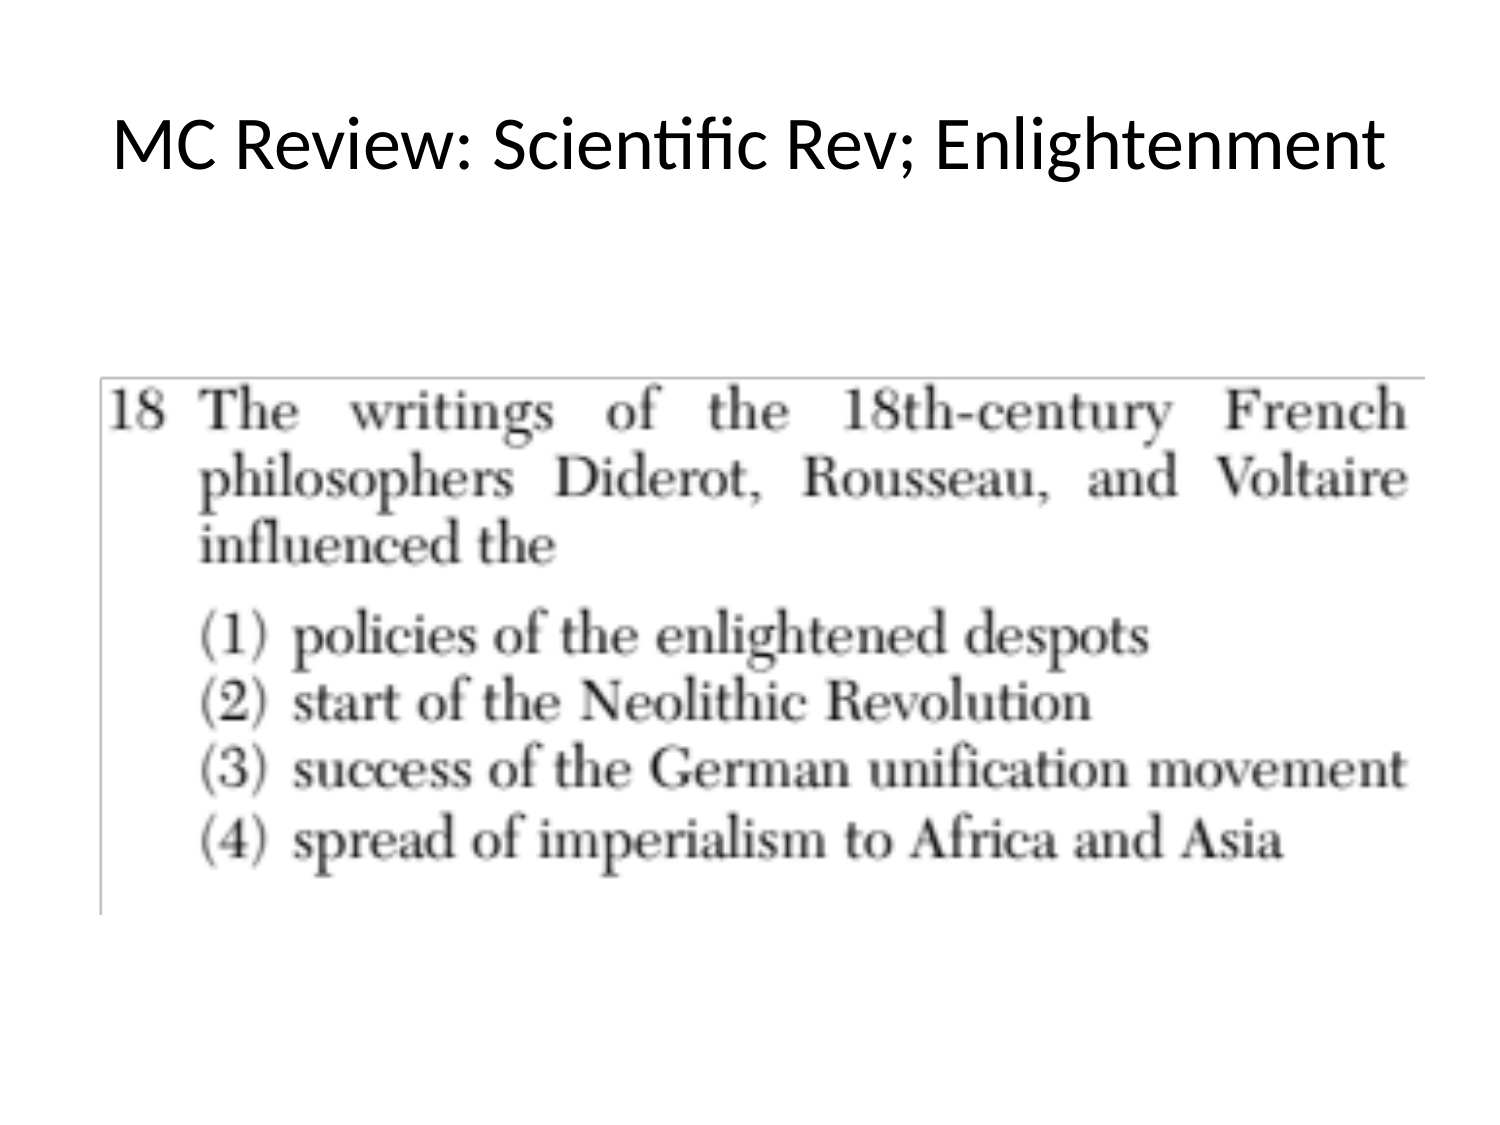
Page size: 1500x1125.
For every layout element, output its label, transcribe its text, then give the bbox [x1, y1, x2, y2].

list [74, 262, 1426, 1006]
title MC Review: Scientific Rev; Enlightenment [75, 45, 1425, 233]
